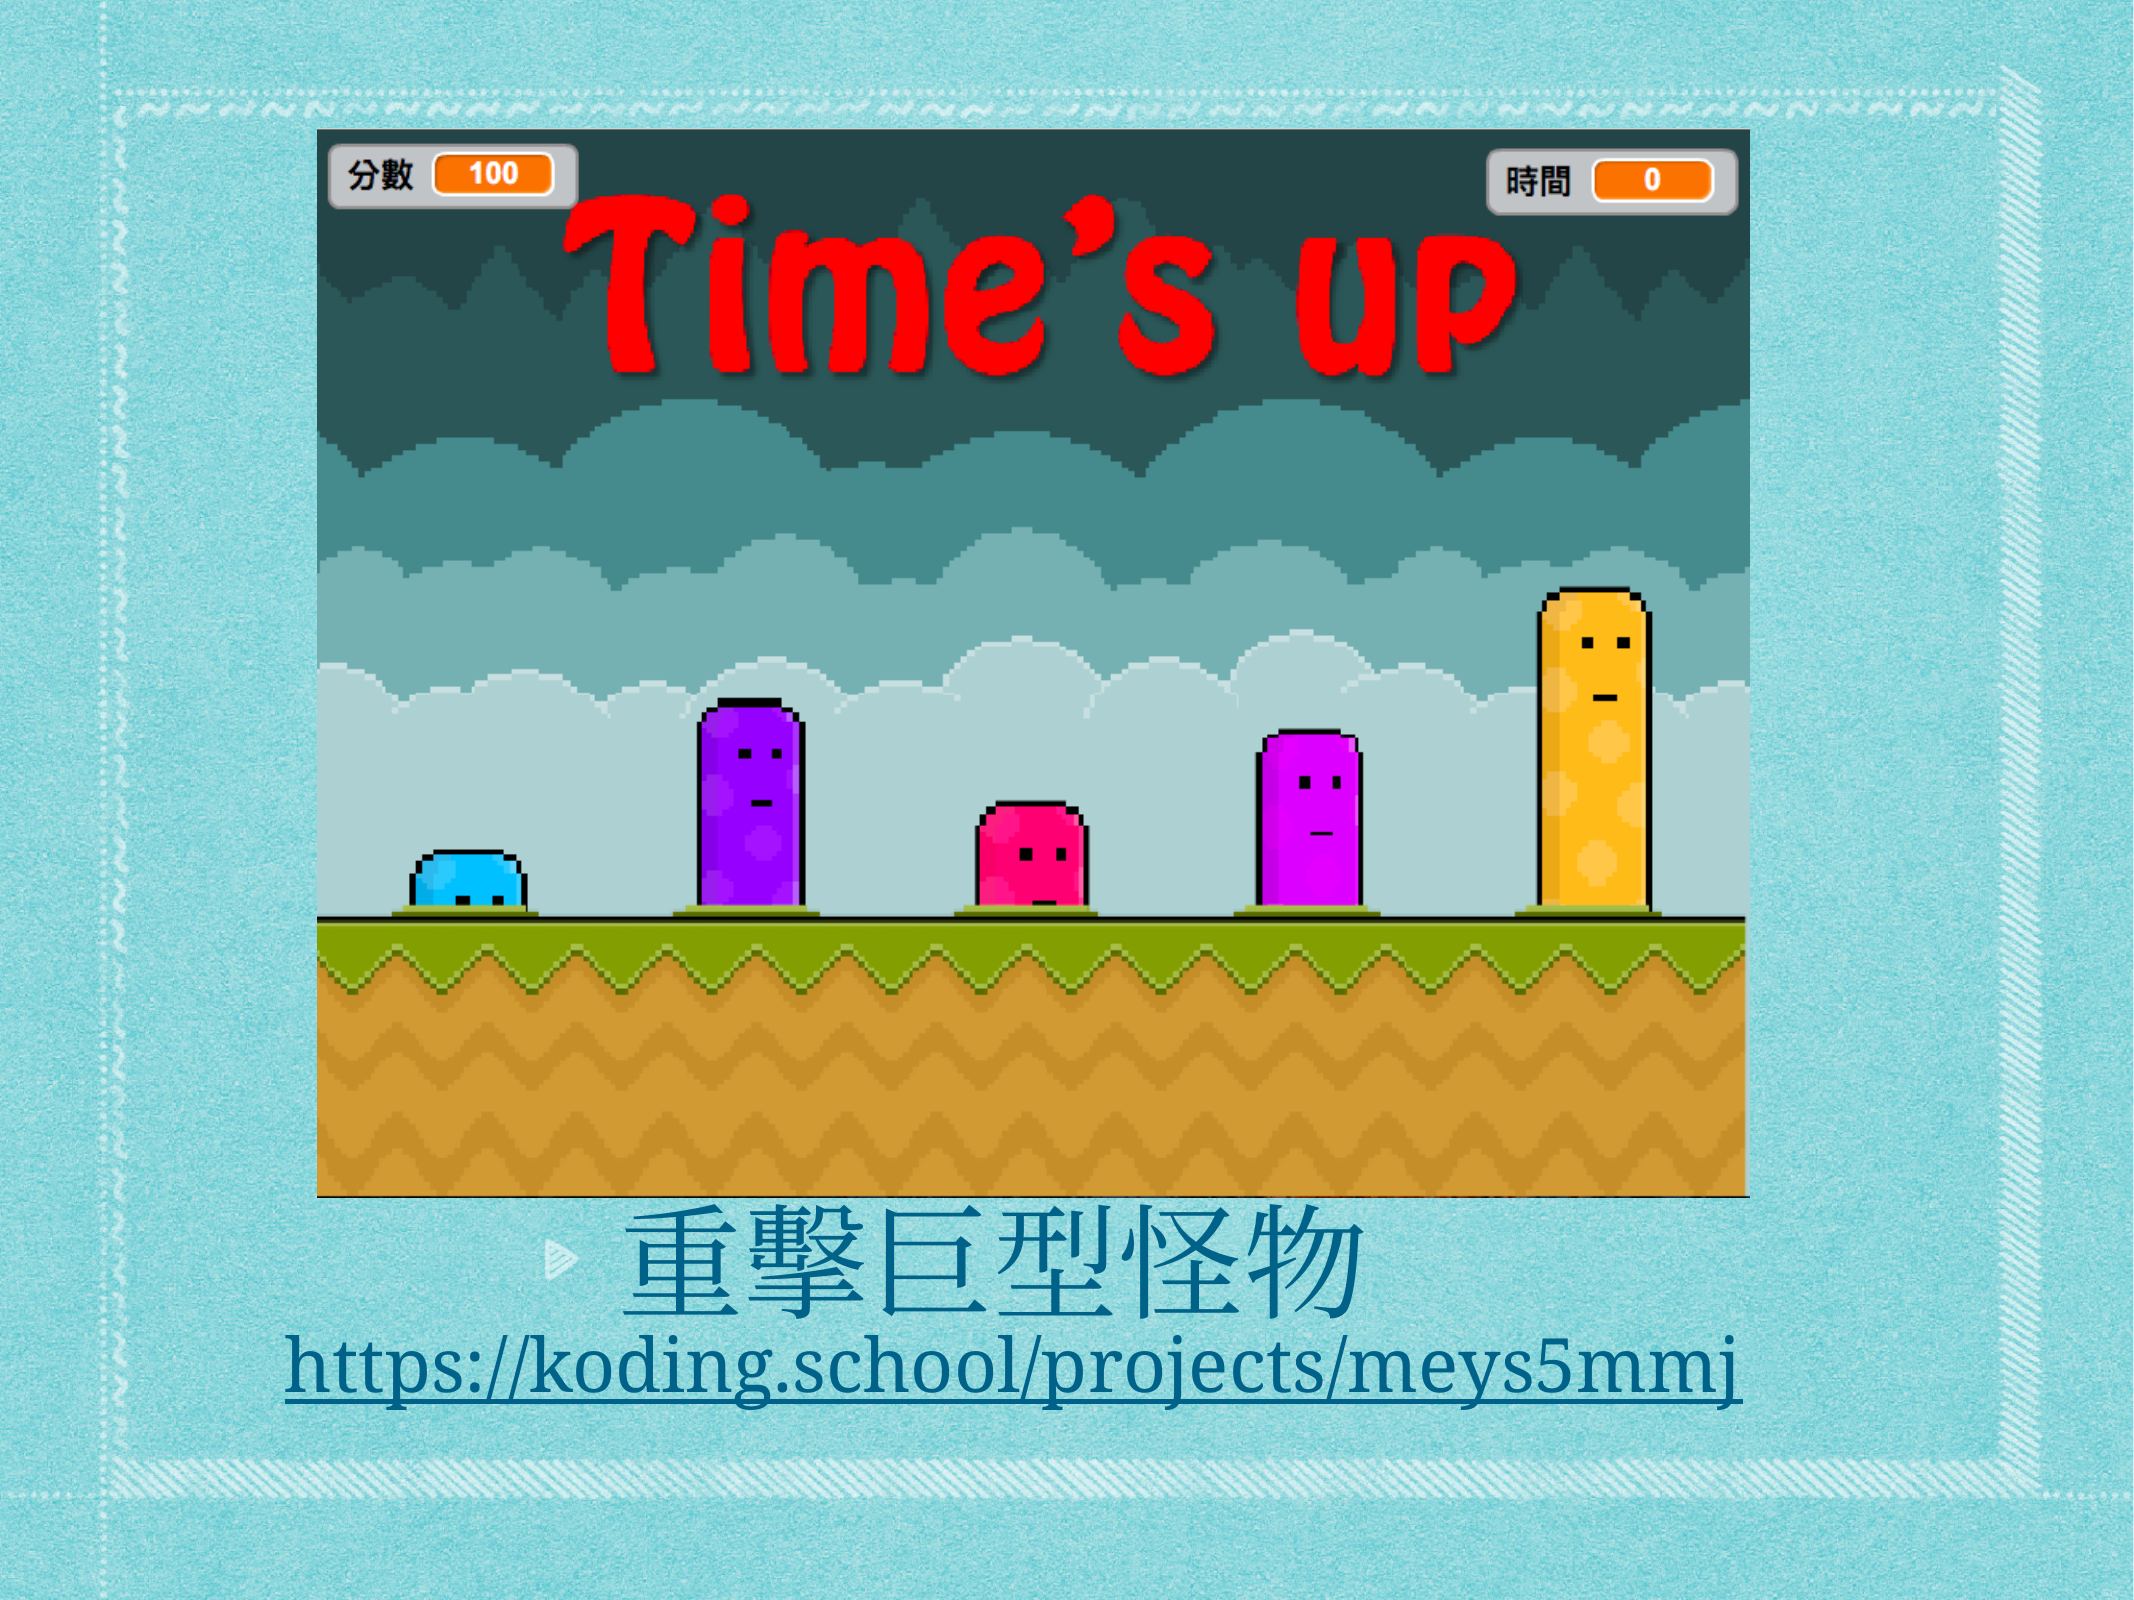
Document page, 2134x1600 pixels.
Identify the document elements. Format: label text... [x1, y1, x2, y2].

text_box 重擊巨型怪物 [534, 1199, 1377, 1309]
picture [0, 0, 2134, 1600]
text_box https://koding.school/projects/meys5mmj [274, 1309, 1792, 1429]
